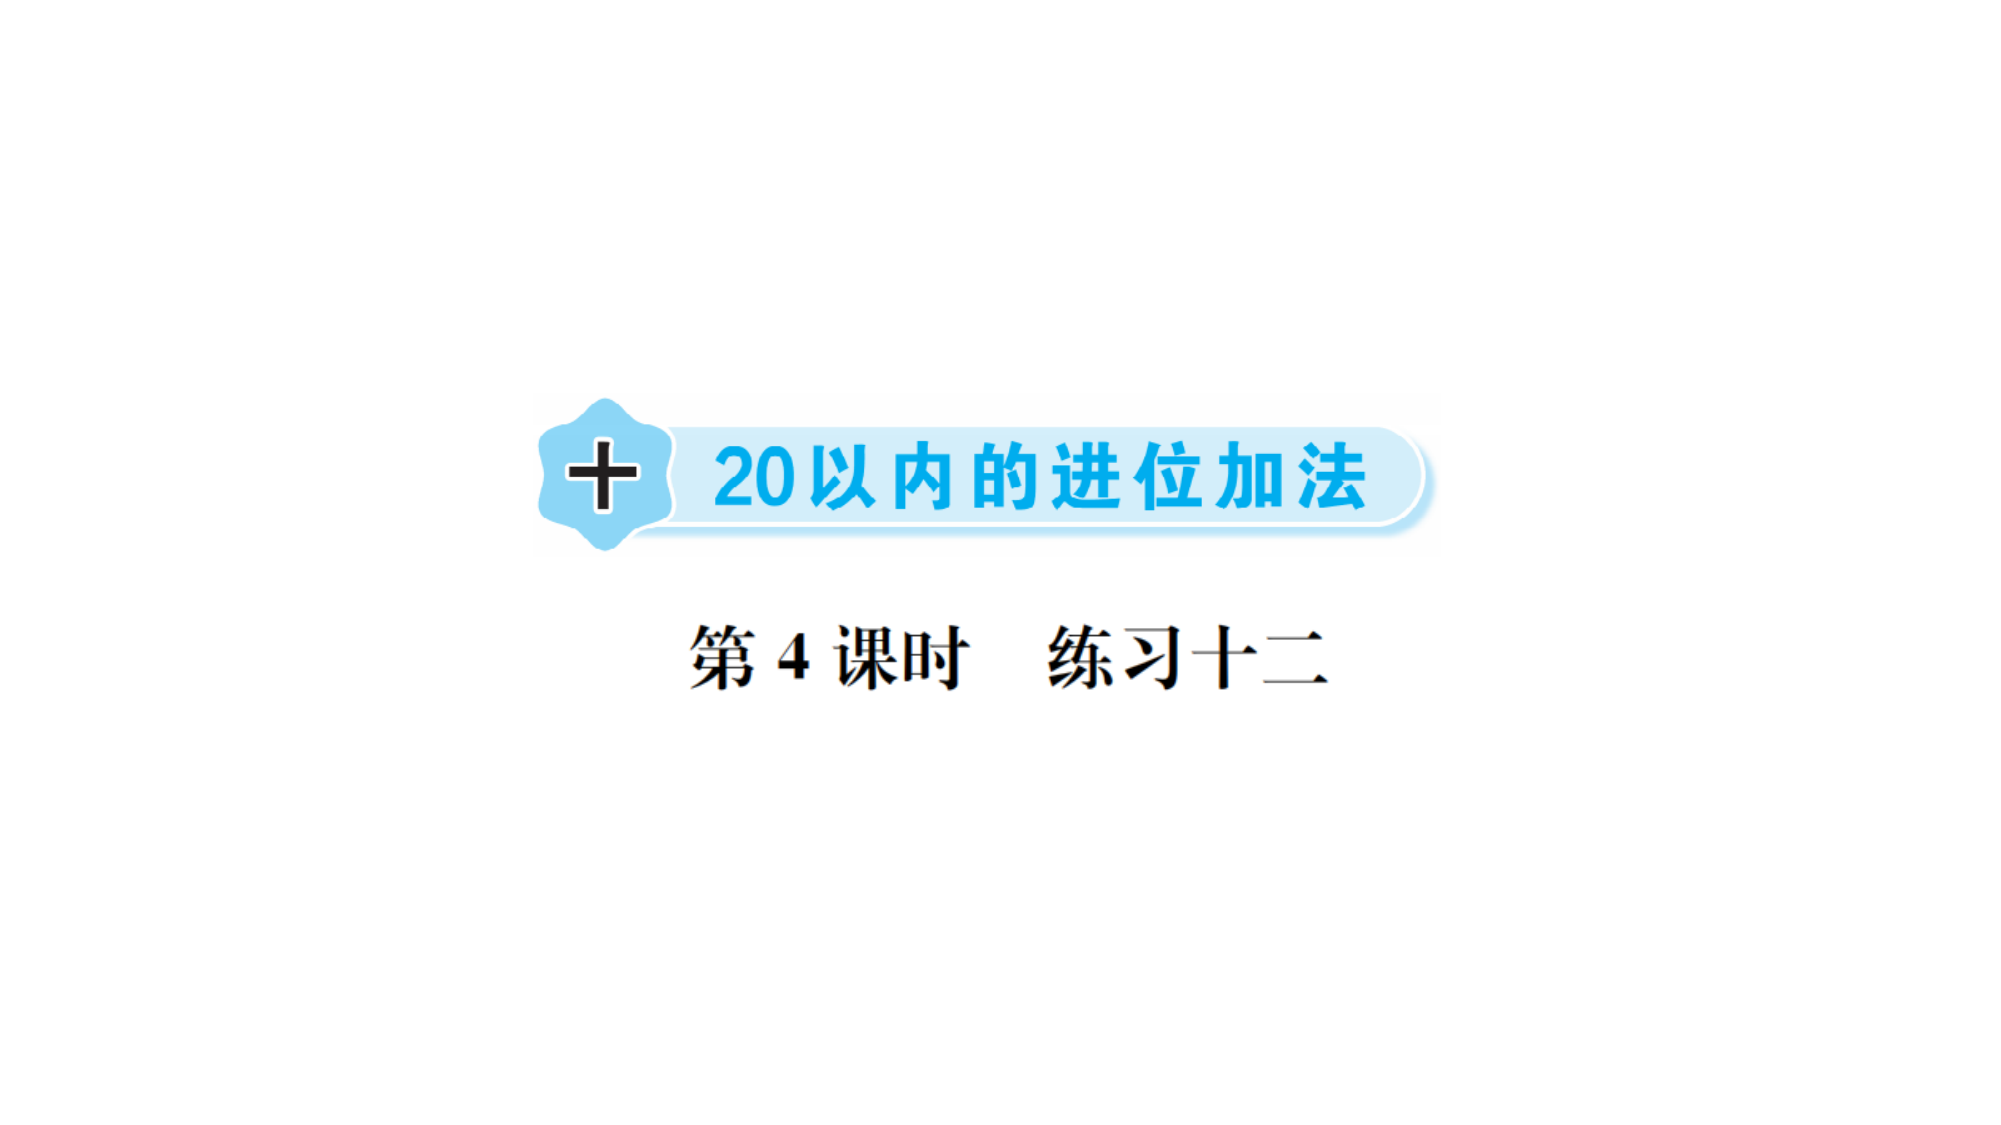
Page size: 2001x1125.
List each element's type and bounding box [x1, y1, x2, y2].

picture [514, 386, 1457, 563]
picture [675, 595, 1338, 704]
